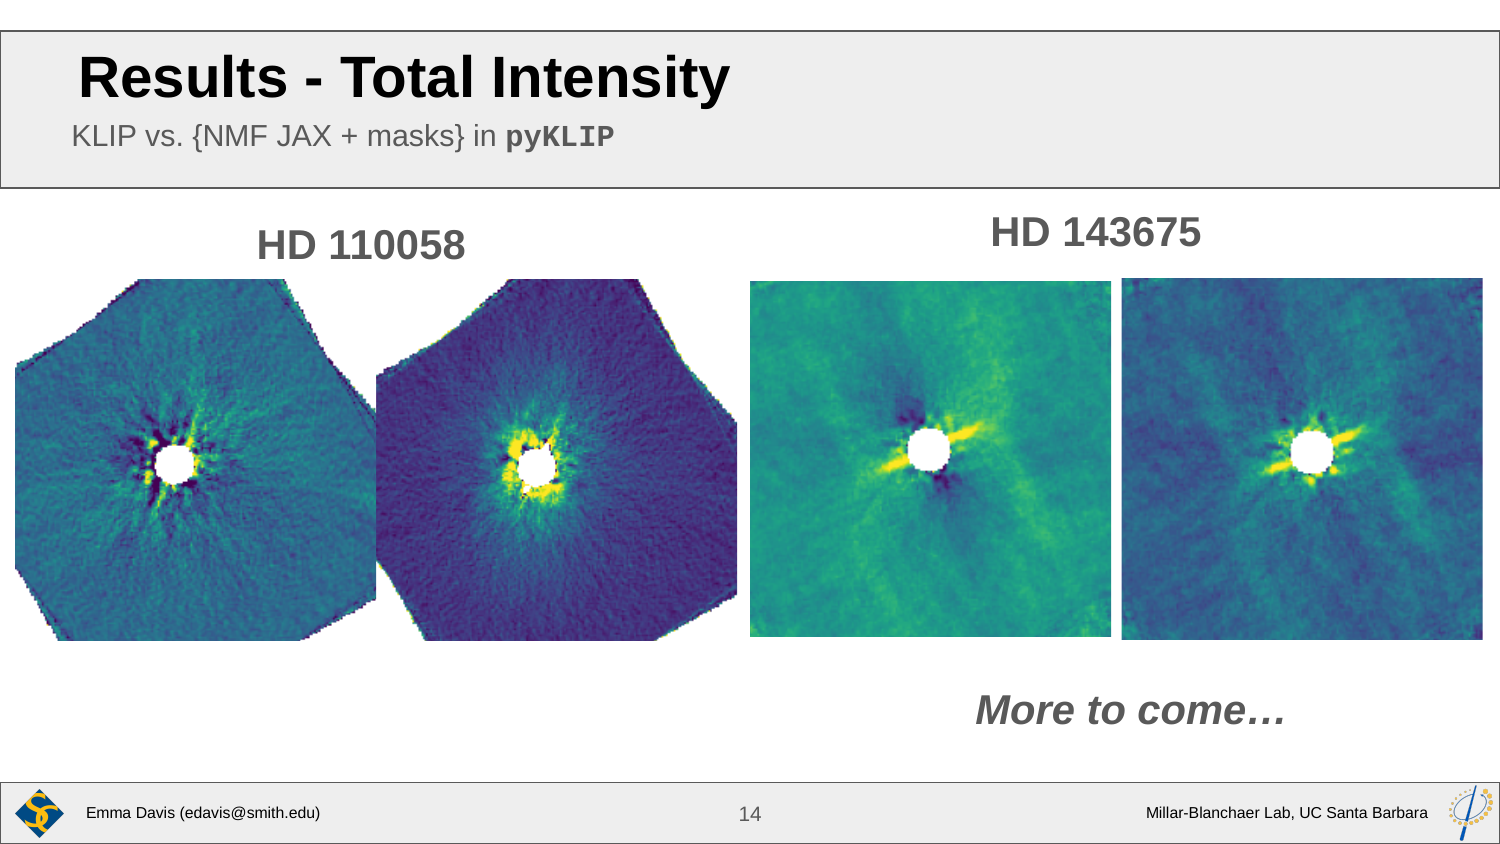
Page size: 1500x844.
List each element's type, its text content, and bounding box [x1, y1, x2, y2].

picture [1121, 278, 1483, 641]
picture [14, 278, 738, 641]
list Emma Davis (edavis@smith.edu) [70, 789, 705, 838]
list More to come… [960, 679, 1444, 745]
picture [1448, 785, 1493, 841]
list KLIP vs. {NMF JAX + masks} in pyKLIP [56, 103, 902, 169]
list Millar-Blanchaer Lab, UC Santa Barbara [795, 789, 1444, 838]
list HD 143675 [975, 201, 1218, 266]
picture [749, 280, 1112, 637]
title Results - Total Intensity [63, 23, 878, 103]
text_box [0, 30, 1500, 188]
text_box [795, 782, 1500, 844]
picture [14, 788, 64, 838]
list HD 110058 [241, 214, 484, 277]
text_box [0, 782, 705, 844]
slide_number ‹#› [705, 780, 795, 844]
